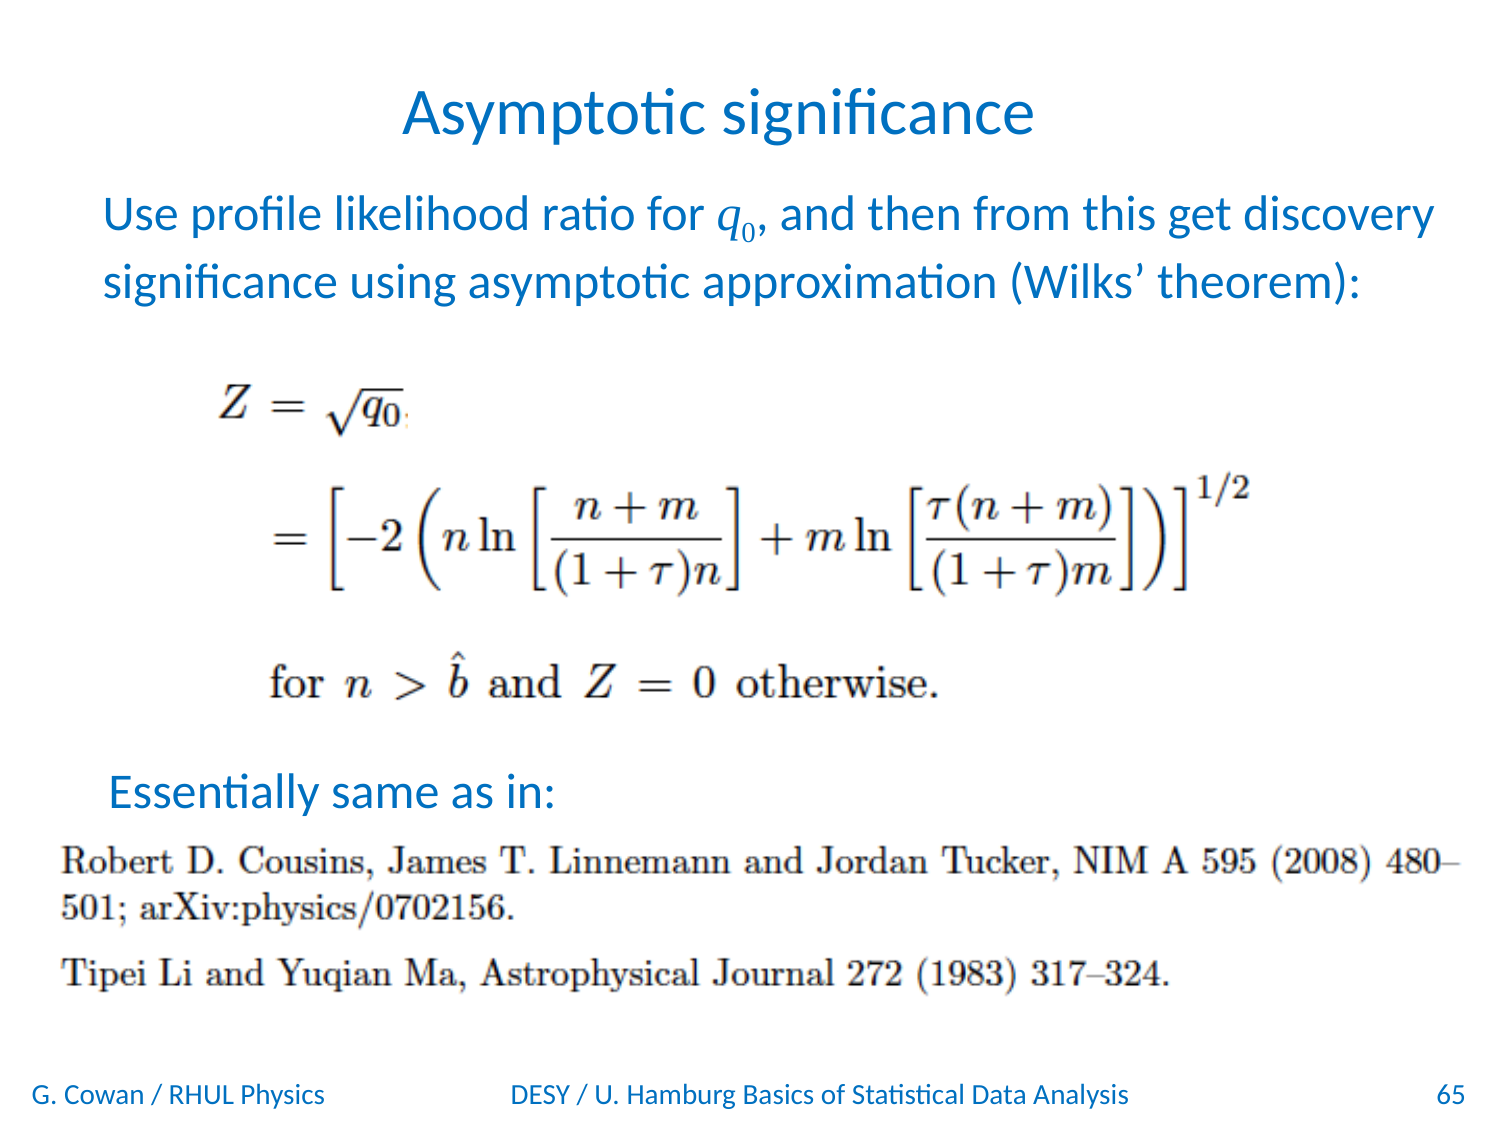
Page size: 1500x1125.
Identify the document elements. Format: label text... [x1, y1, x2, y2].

text_box Use profile likelihood ratio for q0, and then from this get discovery significance using asymptotic approximation (Wilks’ theorem): [87, 172, 1451, 316]
picture [209, 364, 408, 449]
text_box Asymptotic significance [175, 66, 1263, 149]
slide_number G. Cowan / RHUL Physics [16, 1062, 311, 1123]
footer DESY / U. Hamburg Basics of Statistical Data Analysis [311, 1062, 1130, 1123]
picture [253, 633, 948, 717]
picture [52, 833, 1468, 1008]
slide_number 65 [1130, 1062, 1481, 1123]
picture [267, 459, 1259, 610]
text_box Essentially same as in: [93, 751, 573, 827]
